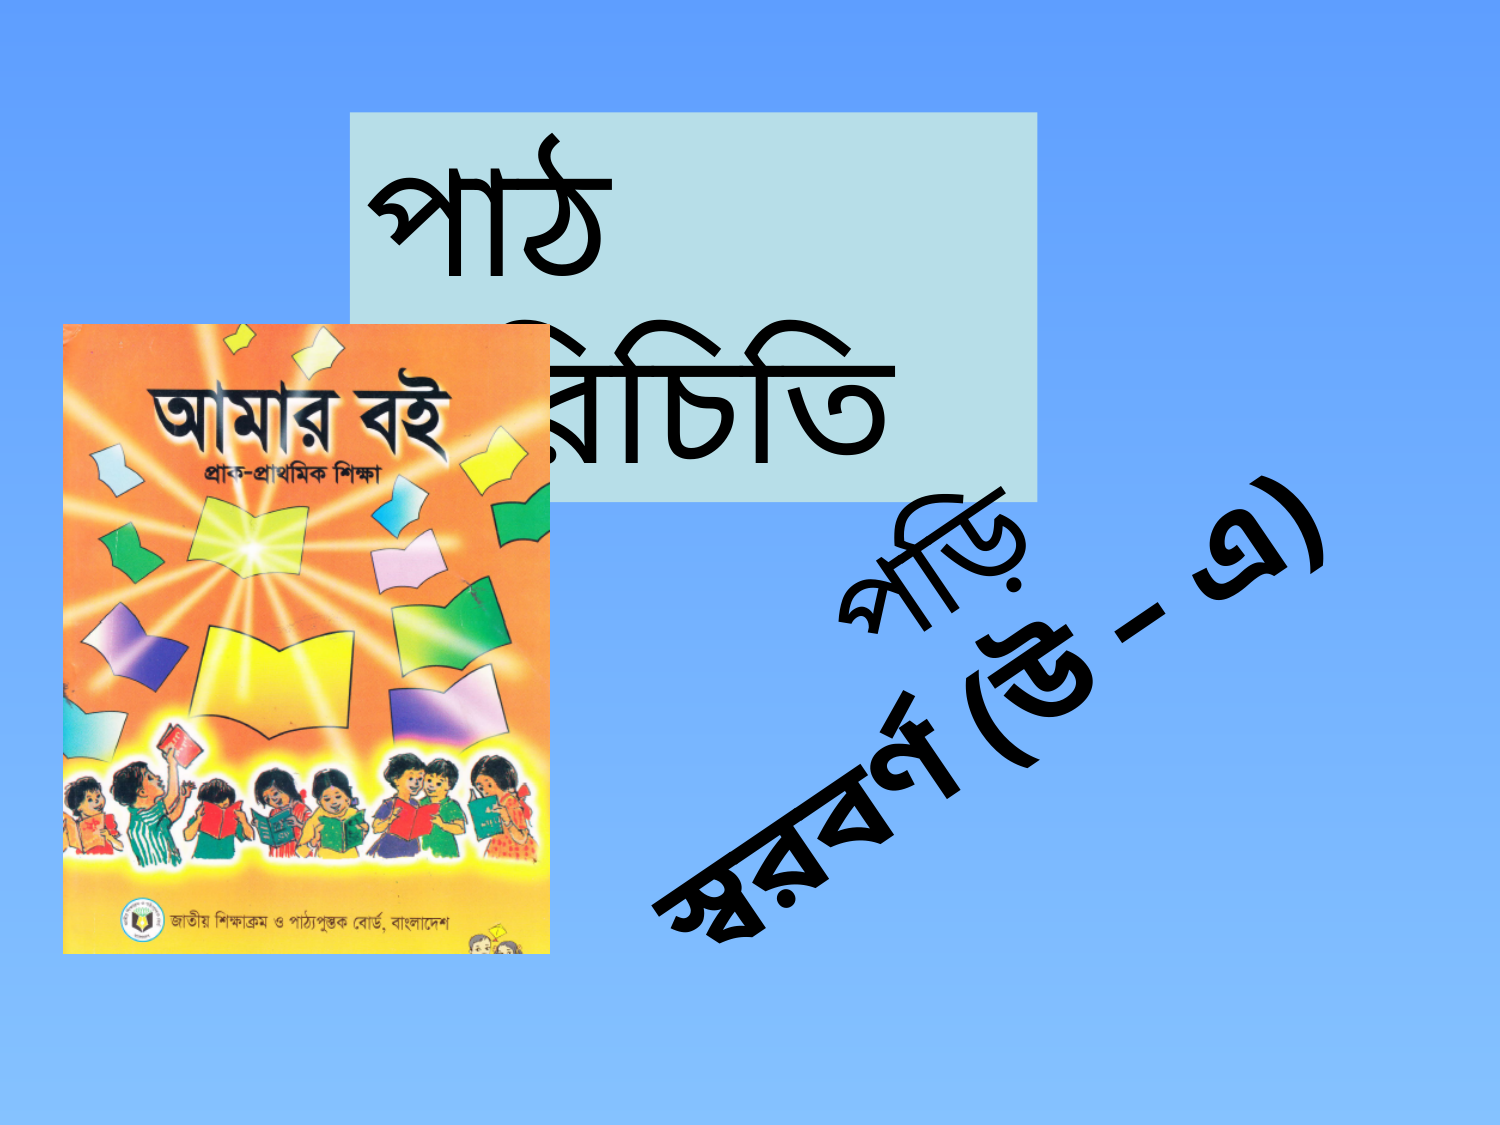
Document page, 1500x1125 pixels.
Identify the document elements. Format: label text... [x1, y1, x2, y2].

text_box পাঠ পরিচিতি [349, 112, 1038, 503]
text_box পড়ি স্বরবর্ণ (উ – এ) [554, 240, 1443, 1006]
picture [63, 324, 551, 954]
